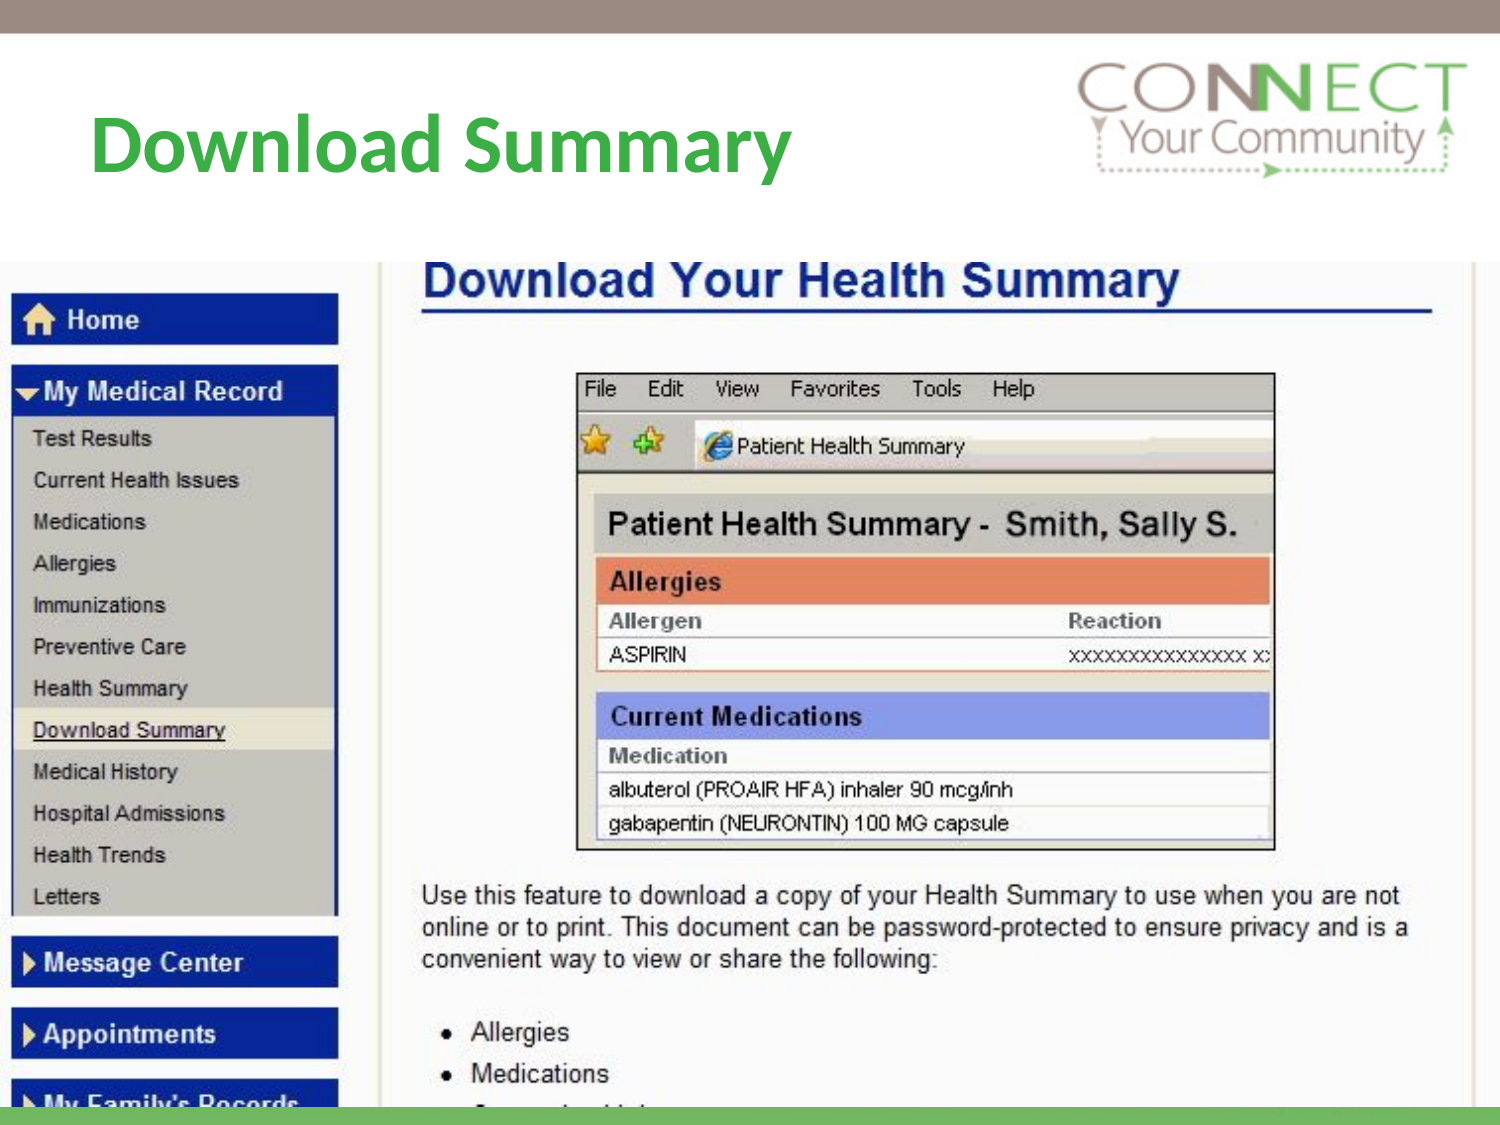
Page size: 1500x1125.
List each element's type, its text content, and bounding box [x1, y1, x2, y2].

picture [0, 0, 1500, 1125]
title Download Summary [75, 45, 1425, 233]
